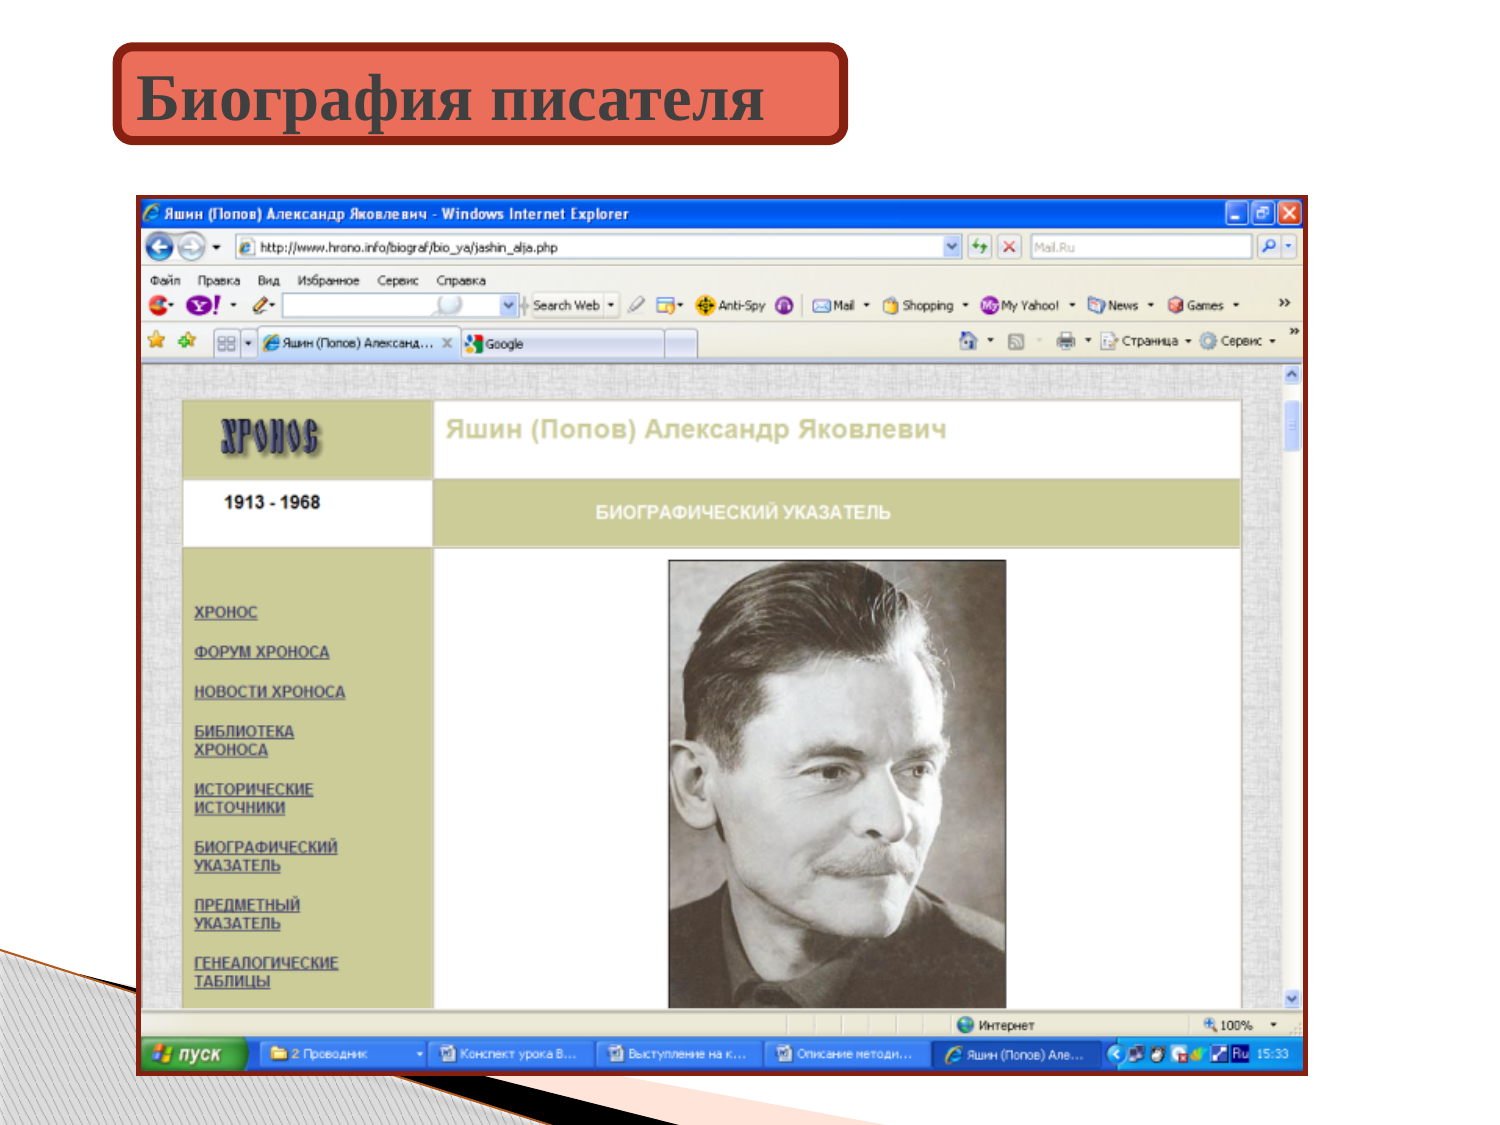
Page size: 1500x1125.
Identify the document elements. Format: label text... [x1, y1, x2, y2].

text_box Биография писателя [112, 42, 849, 146]
picture [140, 198, 1304, 1072]
